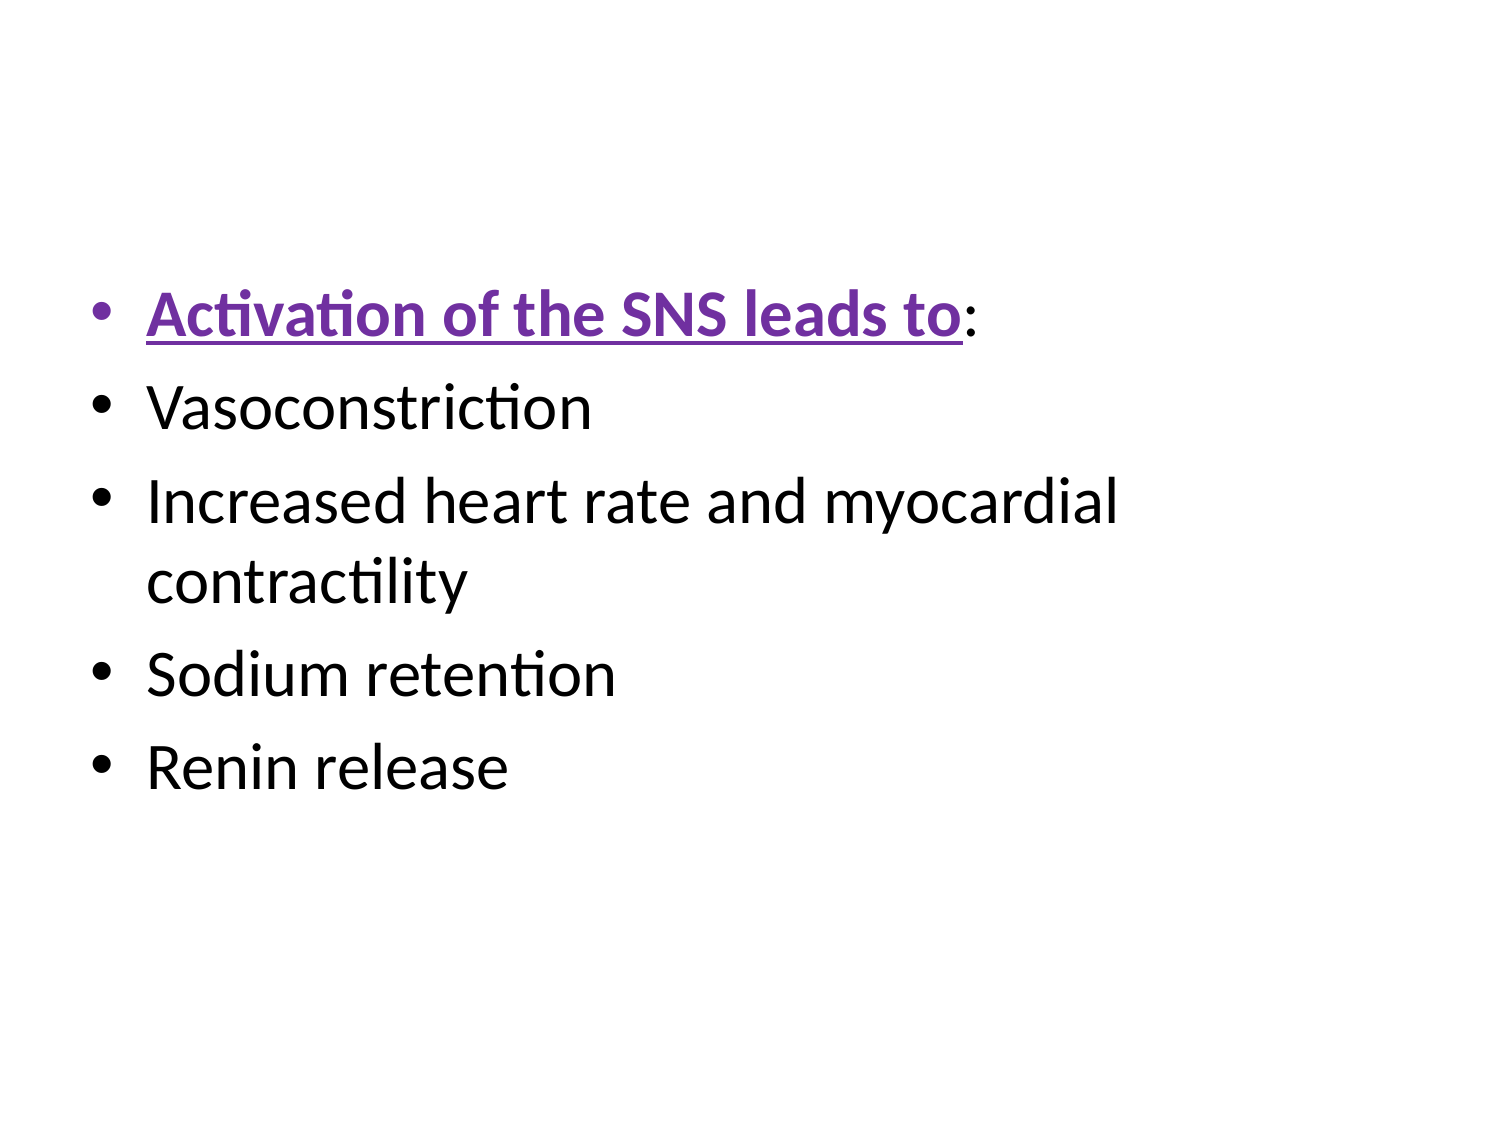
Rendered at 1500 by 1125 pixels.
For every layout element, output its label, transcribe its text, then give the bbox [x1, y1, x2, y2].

list Activation of the SNS leads to: Vasoconstriction Increased heart rate and myocardial contractility Sodium retention Renin release [75, 262, 1425, 1005]
